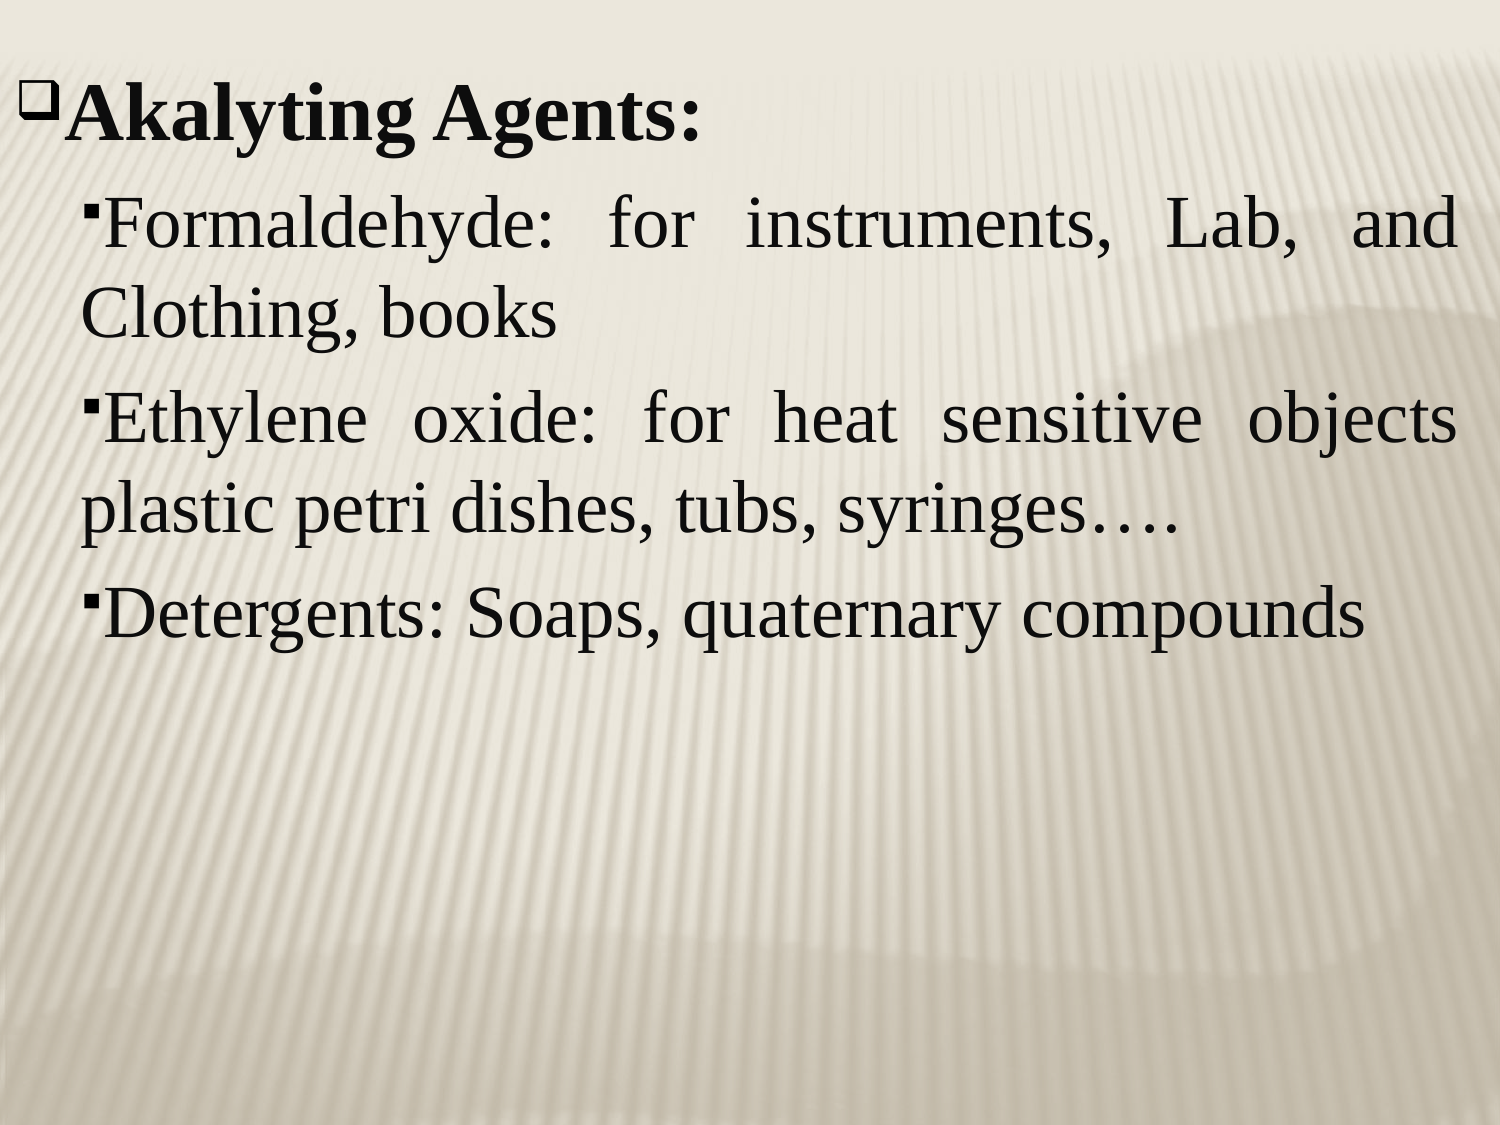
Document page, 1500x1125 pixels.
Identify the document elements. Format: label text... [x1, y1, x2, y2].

list Akalyting Agents: Formaldehyde: for instruments, Lab, and Clothing, books Ethylene oxide: for heat sensitive objects plastic petri dishes, tubs, syringes…. Detergents: Soaps, quaternary compounds [0, 50, 1475, 1088]
